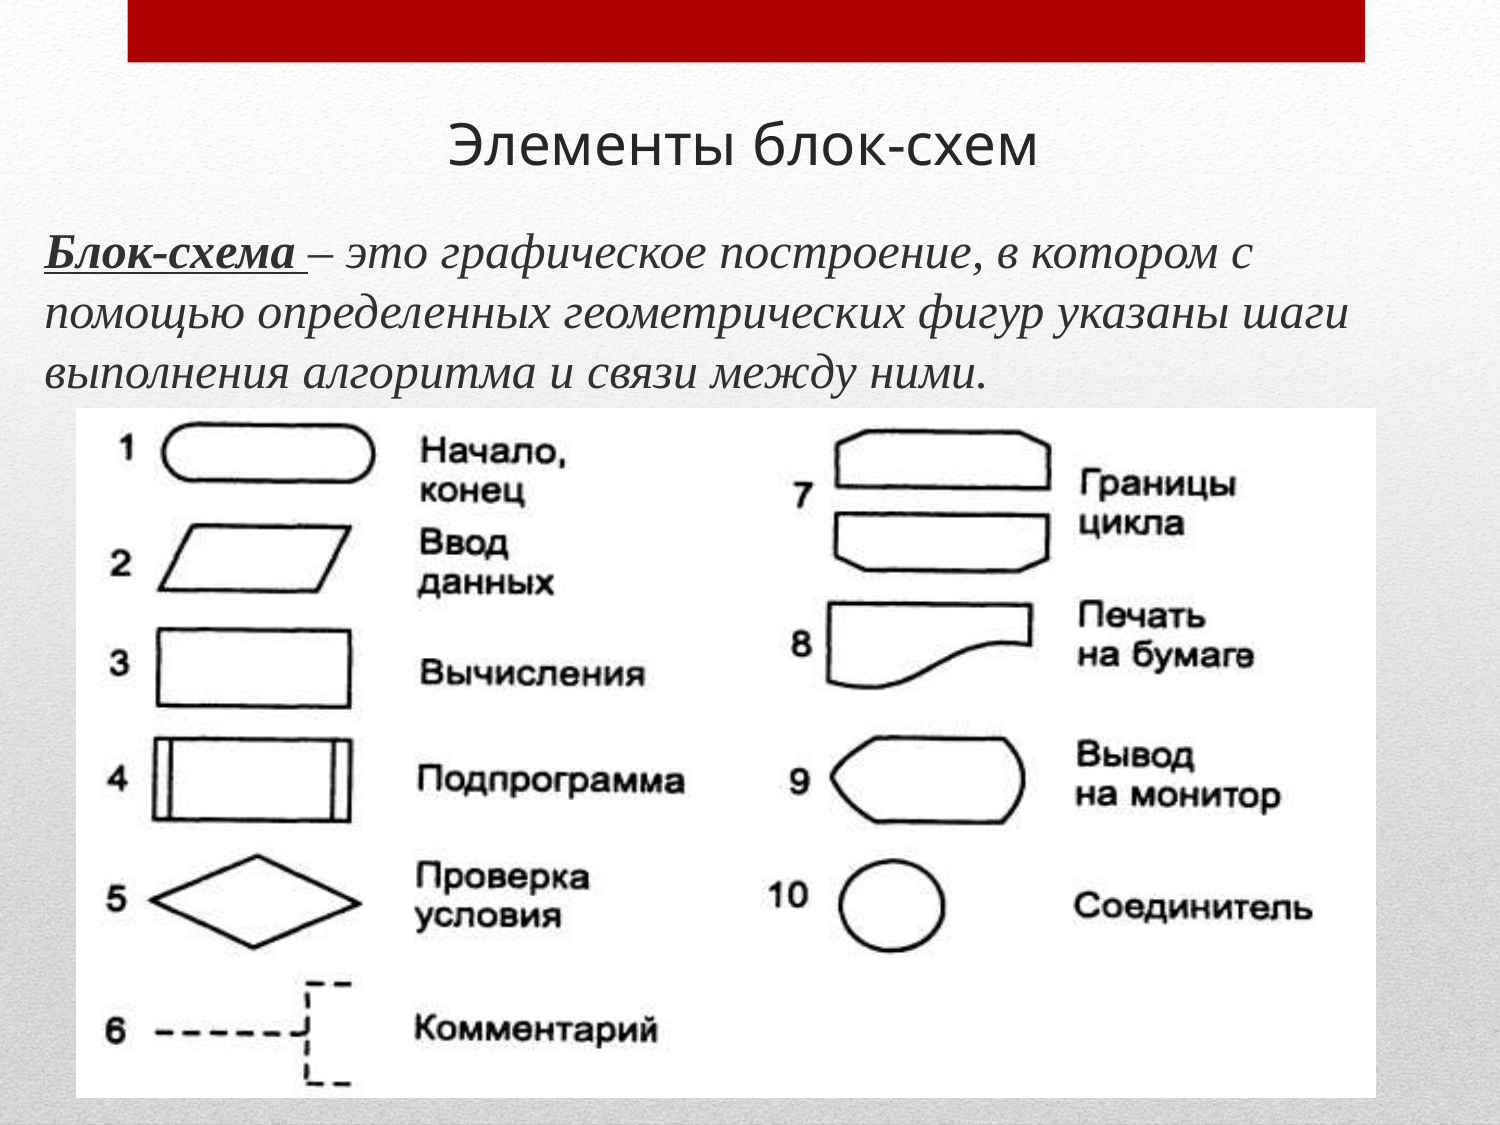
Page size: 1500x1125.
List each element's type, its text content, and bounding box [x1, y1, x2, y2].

list Блок-схема – это графическое построение, в котором с помощью определенных геометрических фигур указаны шаги выполнения алгоритма и связи между ними. [29, 196, 1471, 421]
title Элементы блок-схем [17, 66, 1471, 185]
picture [75, 408, 1377, 1098]
